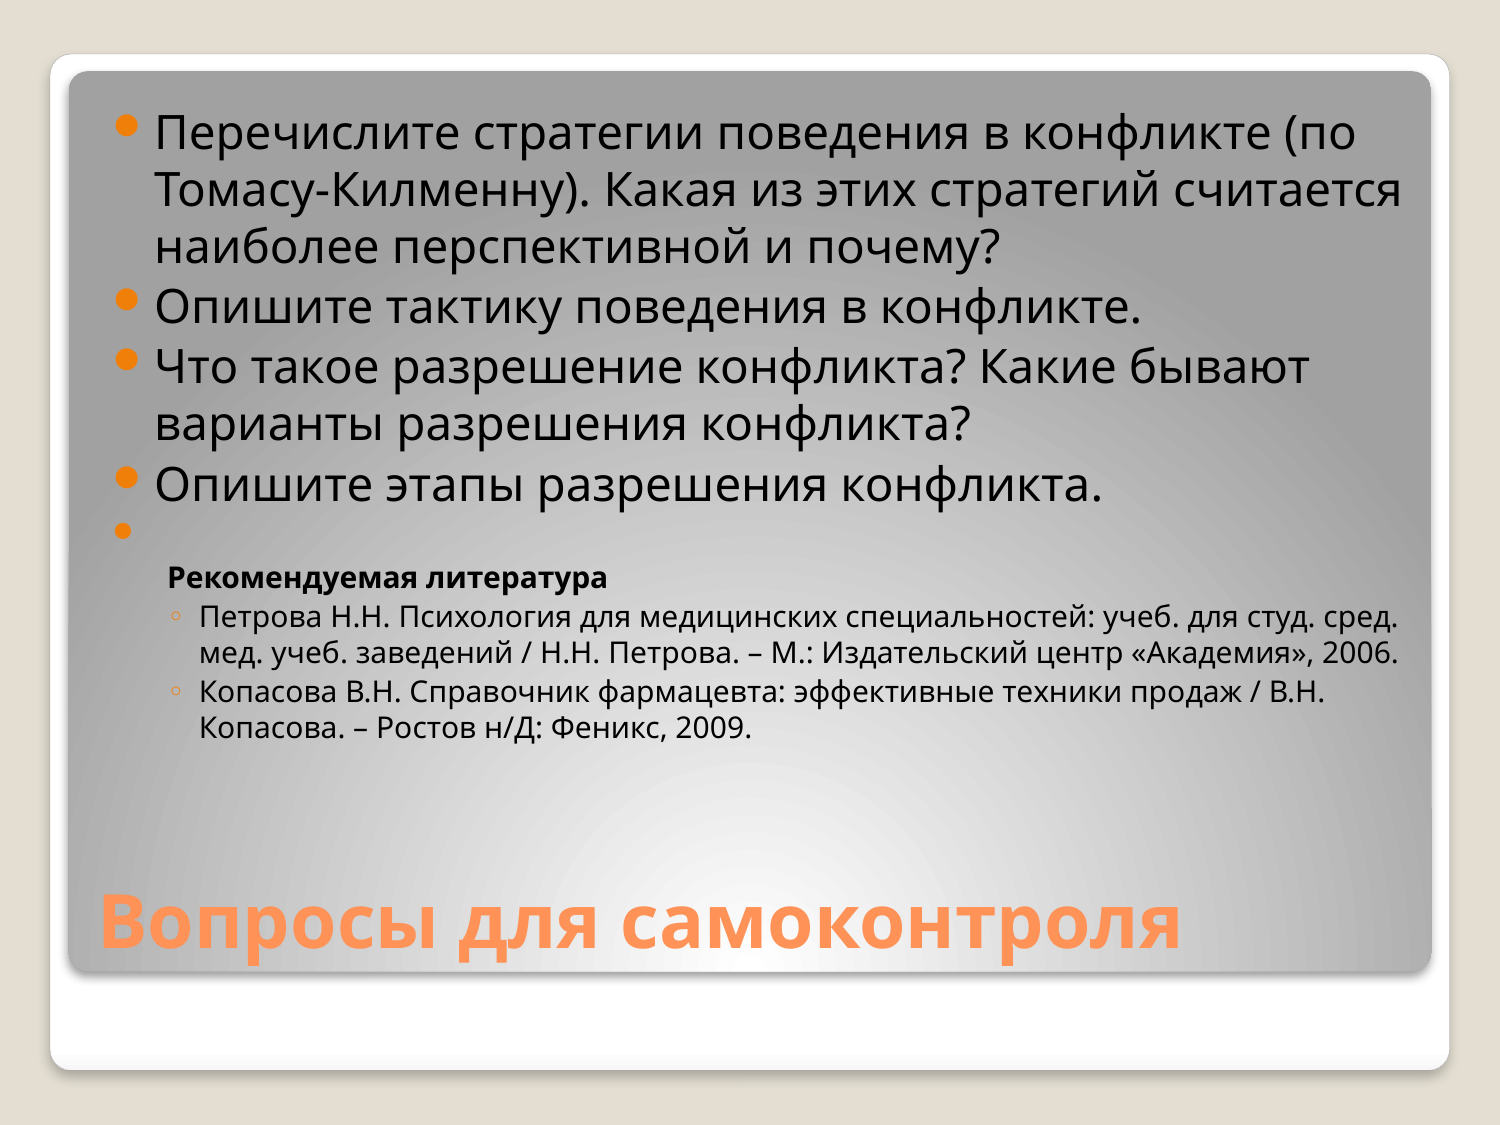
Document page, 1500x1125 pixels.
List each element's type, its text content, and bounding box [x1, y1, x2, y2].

list Перечислите стратегии поведения в конфликте (по Томасу-Килменну). Какая из этих стратегий считается наиболее перспективной и почему? Опишите тактику поведения в конфликте. Что такое разрешение конфликта? Какие бывают варианты разрешения конфликта? Опишите этапы разрешения конфликта. Рекомендуемая литература Петрова Н.Н. Психология для медицинских специальностей: учеб. для студ. сред. мед. учеб. заведений / Н.Н. Петрова. – М.: Издательский центр «Академия», 2006. Копасова В.Н. Справочник фармацевта: эффективные техники продаж / В.Н. Копасова. – Ростов н/Д: Феникс, 2009. [82, 86, 1425, 774]
title Вопросы для самоконтроля [82, 798, 1425, 972]
